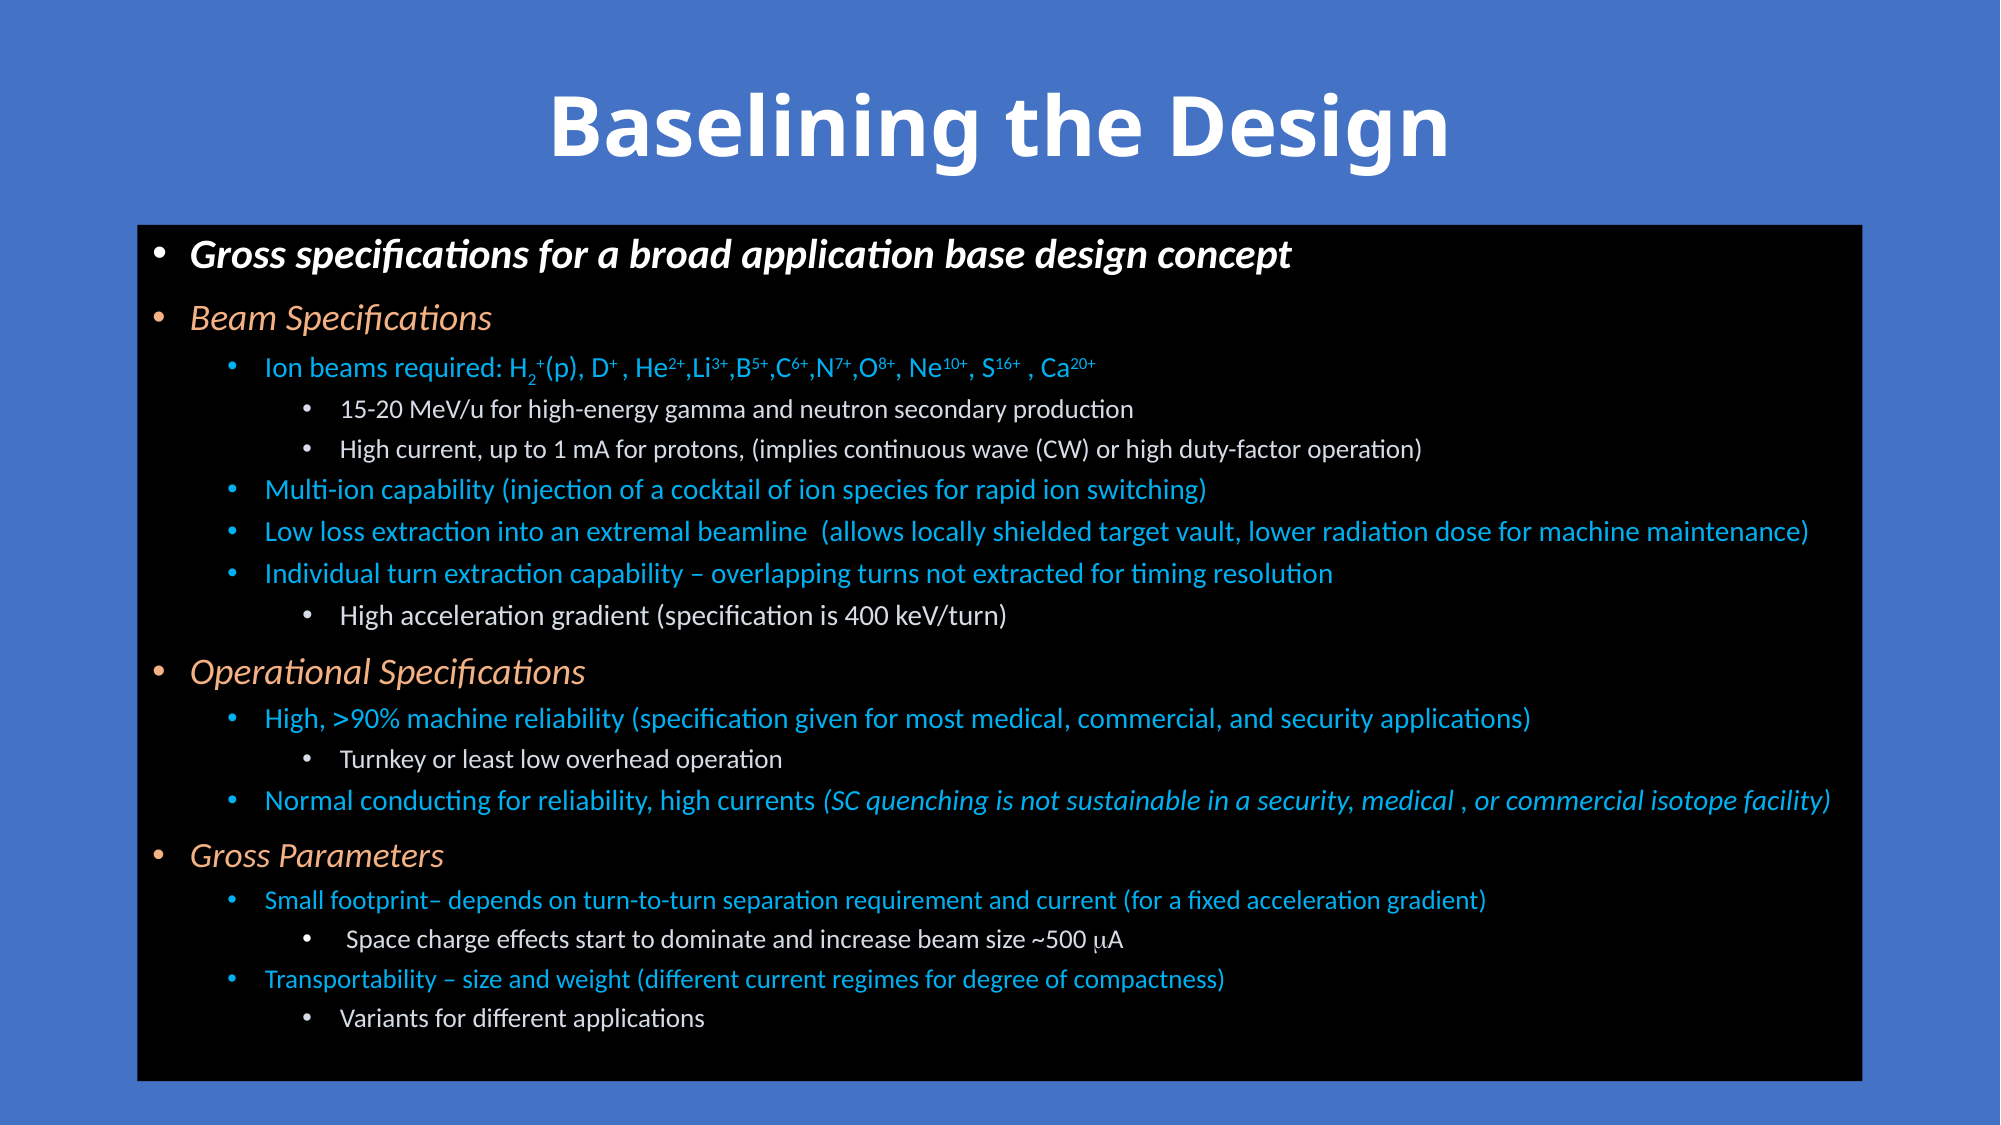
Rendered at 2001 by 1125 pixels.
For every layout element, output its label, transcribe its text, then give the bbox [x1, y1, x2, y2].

list Gross specifications for a broad application base design concept Beam Specifications Ion beams required: H2+(p), D+ , He2+,Li3+,B5+,C6+,N7+,O8+, Ne10+, S16+ , Ca20+ 15-20 MeV/u for high-energy gamma and neutron secondary production High current, up to 1 mA for protons, (implies continuous wave (CW) or high duty-factor operation) Multi-ion capability (injection of a cocktail of ion species for rapid ion switching) Low loss extraction into an extremal beamline (allows locally shielded target vault, lower radiation dose for machine maintenance) Individual turn extraction capability – overlapping turns not extracted for timing resolution High acceleration gradient (specification is 400 keV/turn) Operational Specifications High, 90% machine reliability (specification given for most medical, commercial, and security applications) Turnkey or least low overhead operation Normal conducting for reliability, high currents (SC quenching is not sustainable in a security, medical , or commercial isotope facility) Gross Parameters Small footprint– depends on turn-to-turn separation requirement and current (for a fixed acceleration gradient) Space charge effects start to dominate and increase beam size ~500 A Transportability – size and weight (different current regimes for degree of compactness) Variants for different applications [137, 224, 1863, 1082]
title Baselining the Design [137, 45, 1863, 215]
